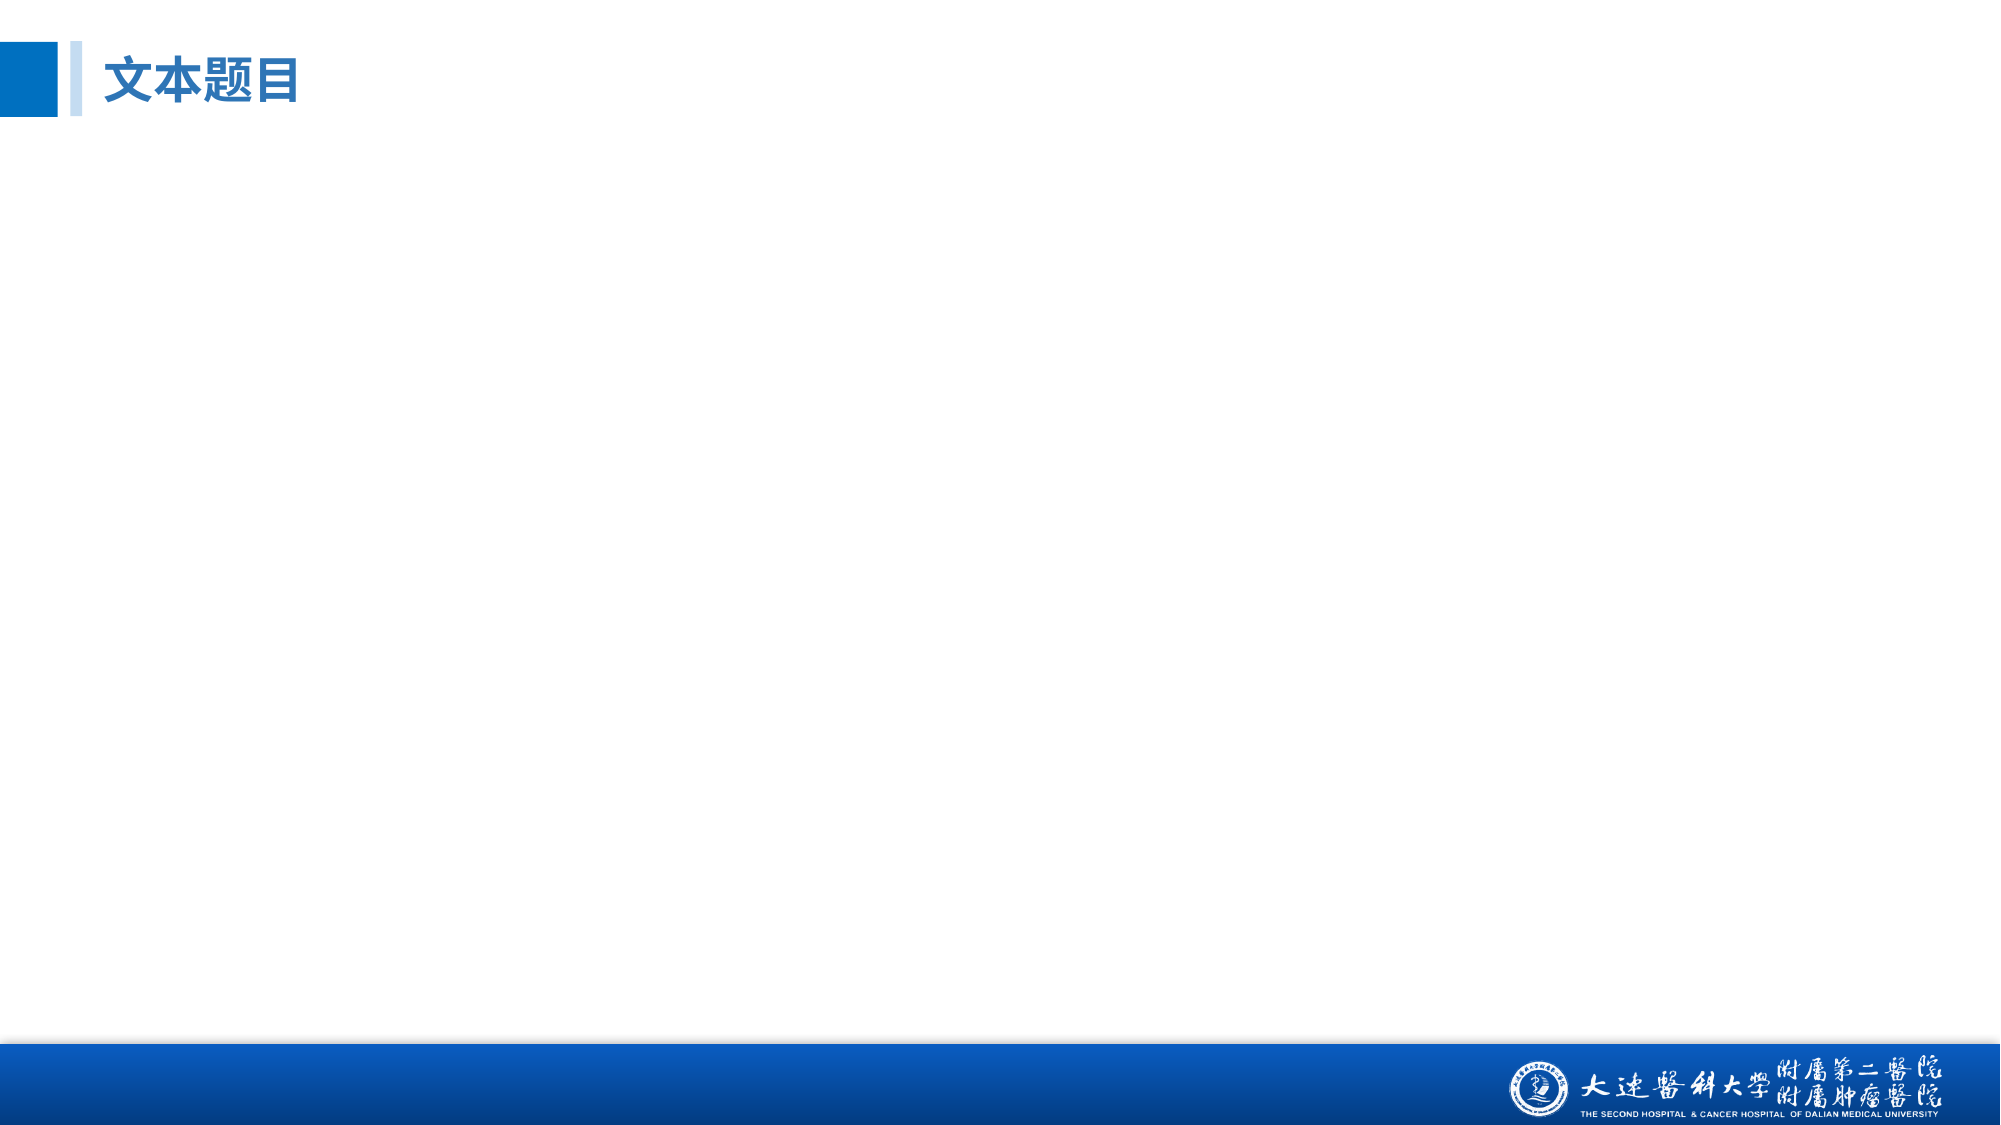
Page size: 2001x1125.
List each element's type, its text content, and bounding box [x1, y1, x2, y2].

picture [1509, 1055, 1953, 1123]
text_box 文本题目 [88, 41, 337, 116]
text_box [69, 40, 83, 117]
text_box [0, 41, 59, 118]
text_box [0, 1044, 2000, 1125]
